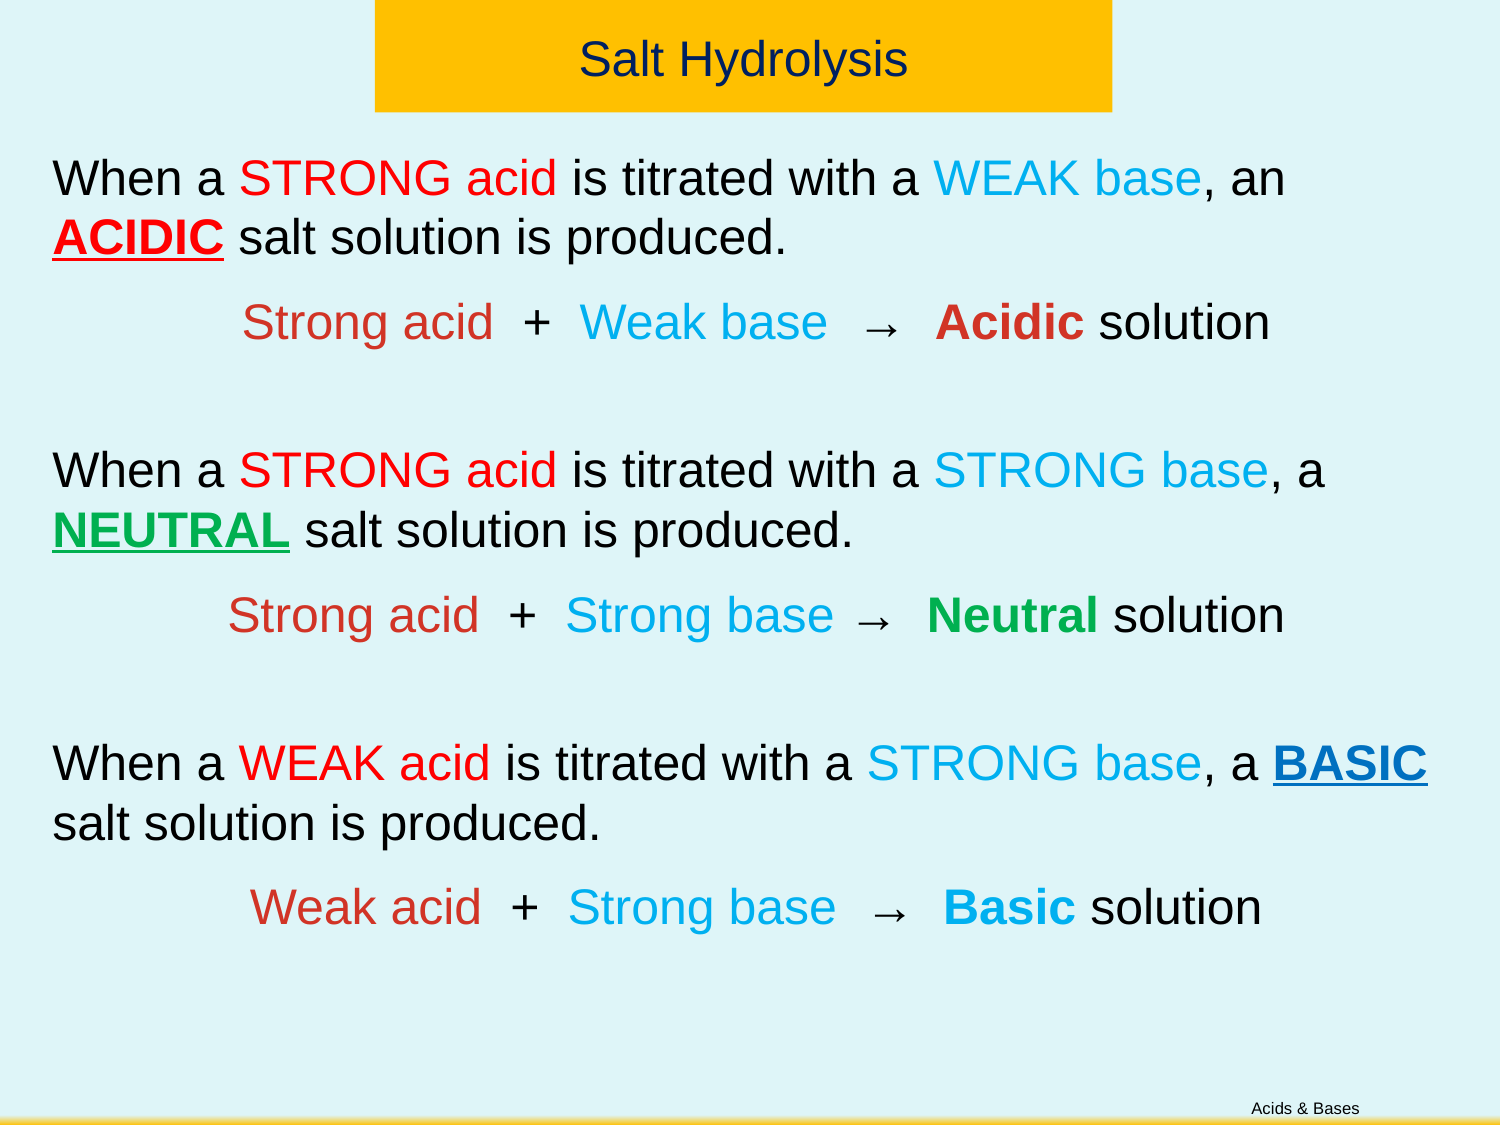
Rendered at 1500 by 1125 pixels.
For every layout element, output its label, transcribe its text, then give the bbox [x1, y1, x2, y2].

text_box Salt Hydrolysis [374, 0, 1113, 113]
footer Acids & Bases [675, 1074, 1375, 1125]
text_box When a STRONG acid is titrated with a WEAK base, an ACIDIC salt solution is produced. Strong acid + Weak base → Acidic solution When a STRONG acid is titrated with a STRONG base, a NEUTRAL salt solution is produced. Strong acid + Strong base → Neutral solution When a WEAK acid is titrated with a STRONG base, a BASIC salt solution is produced. Weak acid + Strong base → Basic solution [37, 137, 1475, 943]
